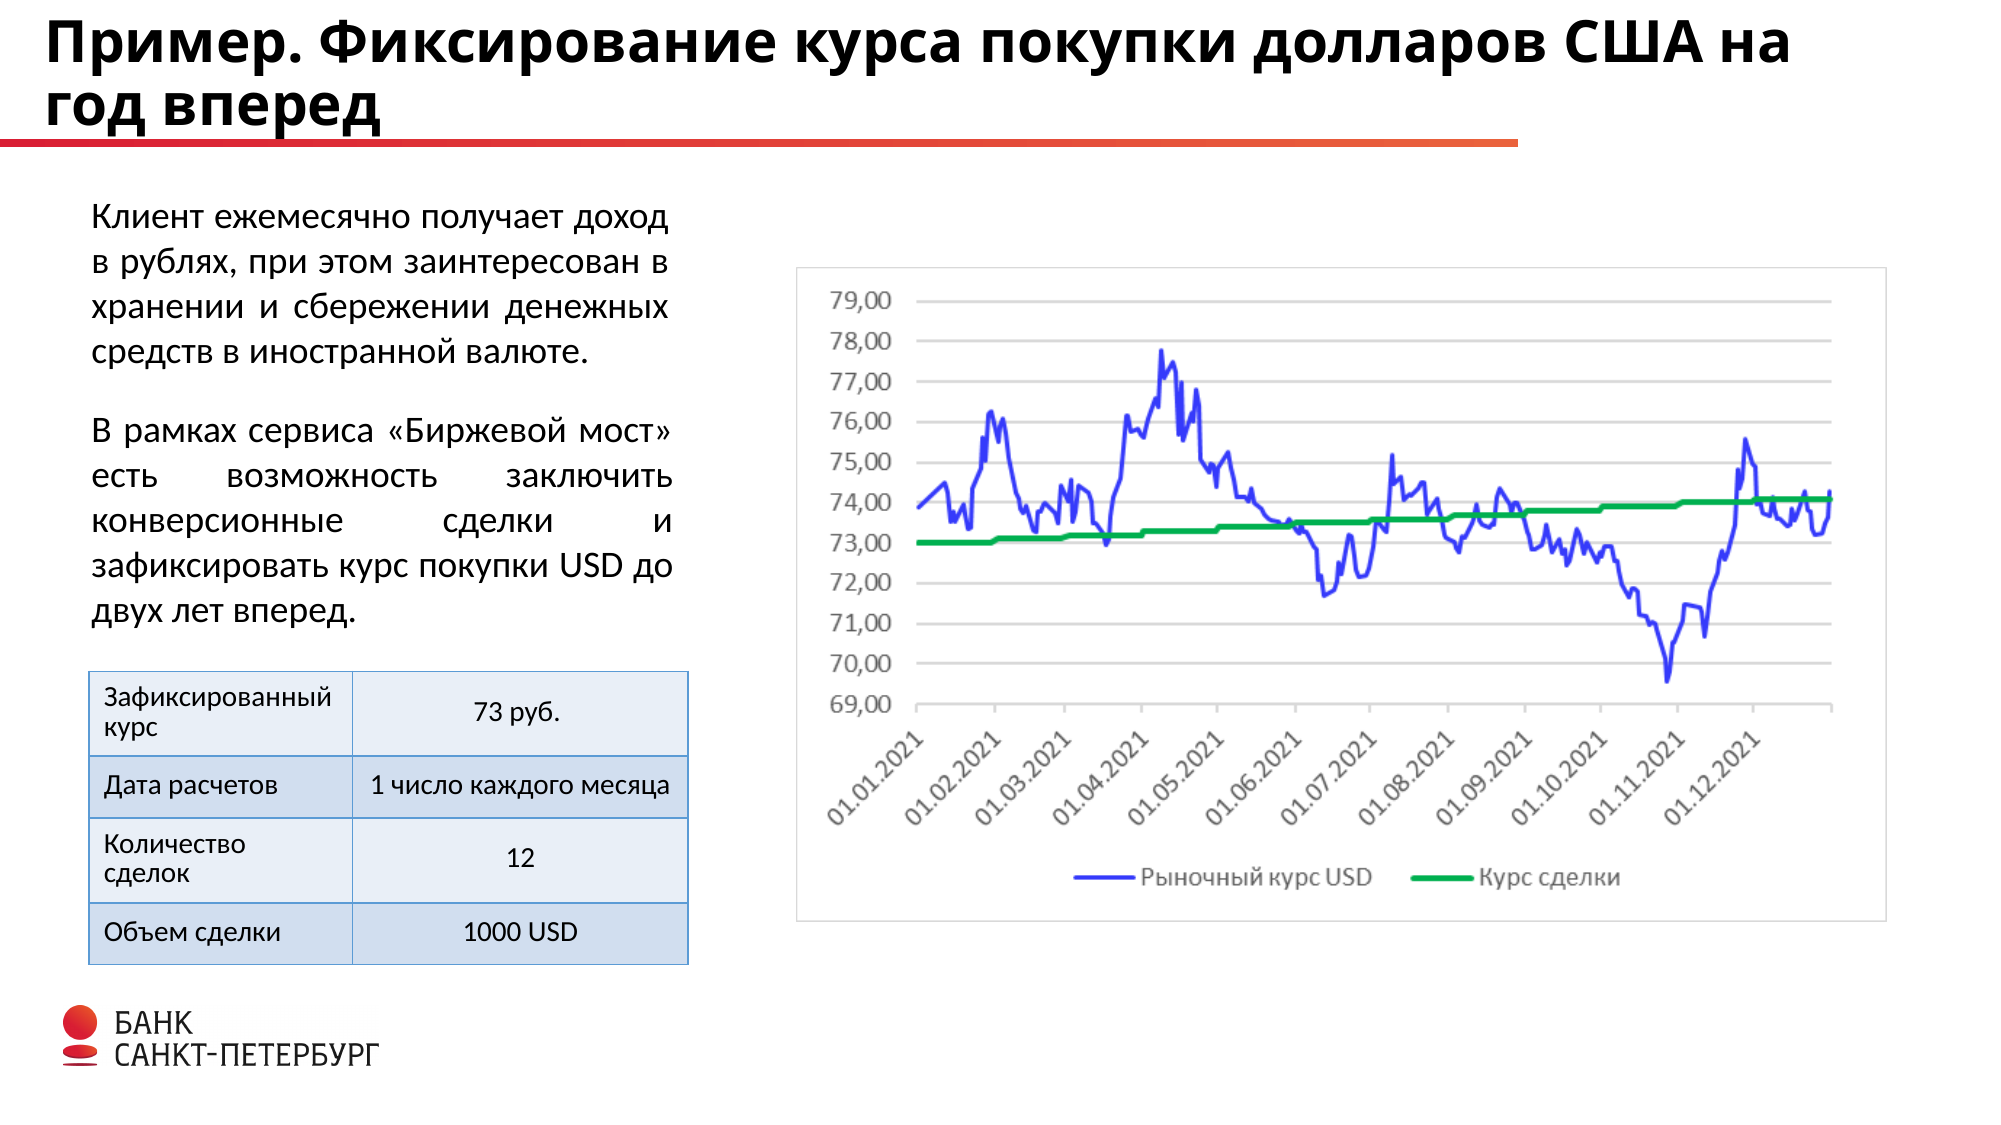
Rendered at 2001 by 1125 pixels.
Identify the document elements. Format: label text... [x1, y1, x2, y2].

table_cell Количество сделок [90, 819, 352, 902]
text_box В рамках сервиса «Биржевой мост» есть возможность заключить конверсионные сделки и зафиксировать курс покупки USD до двух лет вперед. [76, 397, 689, 637]
table_cell 1000 USD [353, 904, 687, 964]
table_cell Объем сделки [90, 904, 352, 964]
table_header 73 руб. [353, 672, 687, 755]
list Пример. Фиксирование курса покупки долларов США на год вперед [44, 11, 1825, 152]
table_cell Дата расчетов [90, 757, 352, 817]
picture [796, 267, 1887, 922]
table_cell 12 [353, 819, 687, 902]
text_box Клиент ежемесячно получает доход в рублях, при этом заинтересован в хранении и сбережении денежных средств в иностранной валюте. [76, 183, 685, 397]
table_cell 1 число каждого месяца [353, 757, 687, 817]
table_header Зафиксированный курс [90, 672, 352, 755]
picture [63, 1005, 379, 1066]
